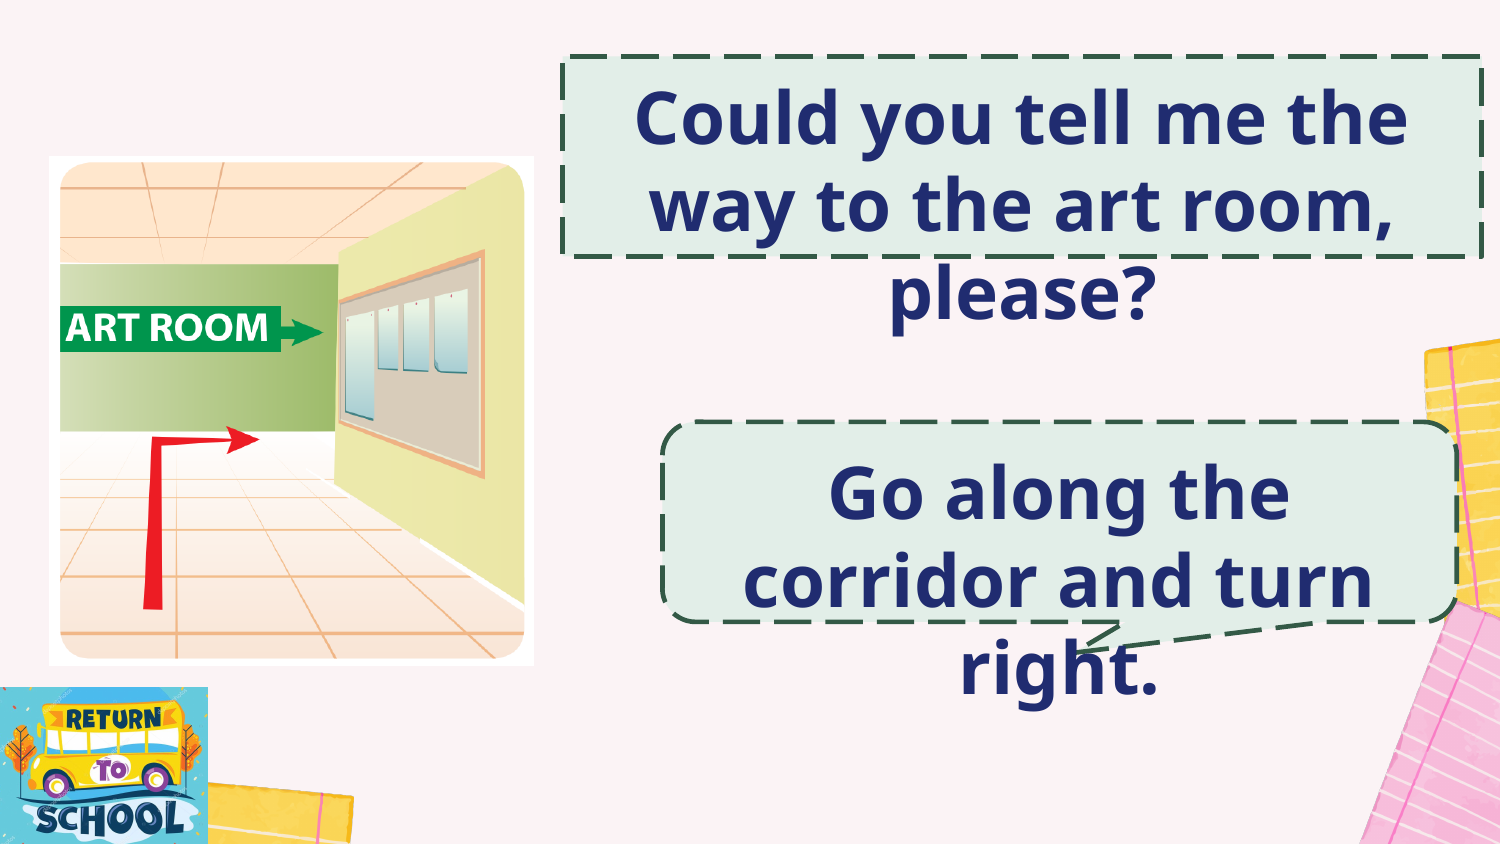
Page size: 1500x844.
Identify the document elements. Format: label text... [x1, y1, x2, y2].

title Could you tell me the way to the art room, please? [562, 56, 1482, 257]
picture [1357, 334, 1500, 844]
picture [49, 156, 535, 666]
text_box Go along the corridor and turn right. [662, 421, 1457, 653]
picture [0, 687, 354, 844]
